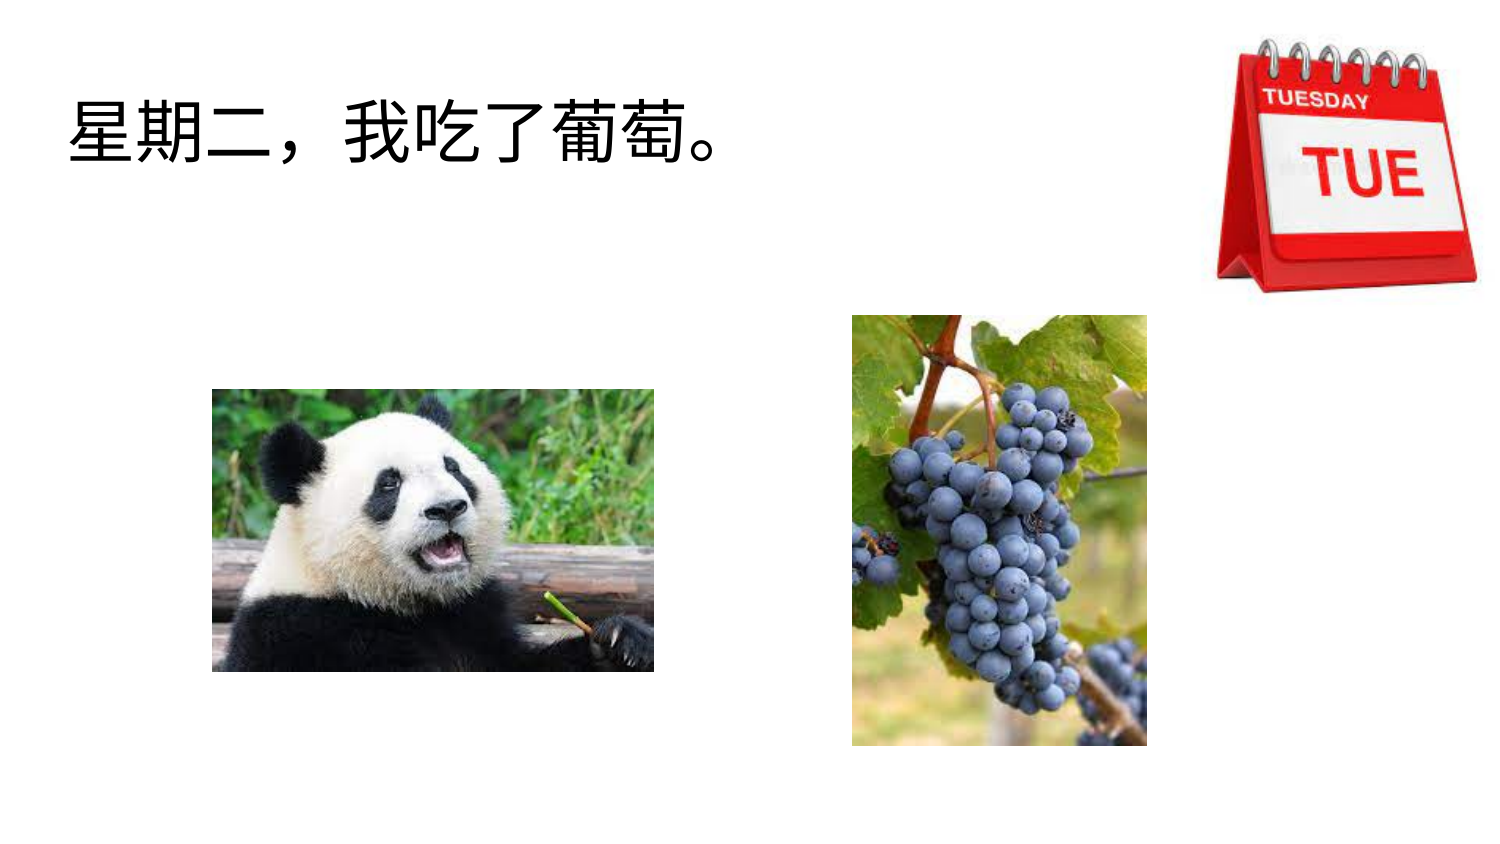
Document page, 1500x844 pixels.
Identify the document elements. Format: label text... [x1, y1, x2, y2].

picture [212, 389, 654, 672]
picture [852, 314, 1147, 747]
title 星期二，我吃了葡萄。 [51, 72, 1172, 167]
picture [1177, 0, 1500, 330]
